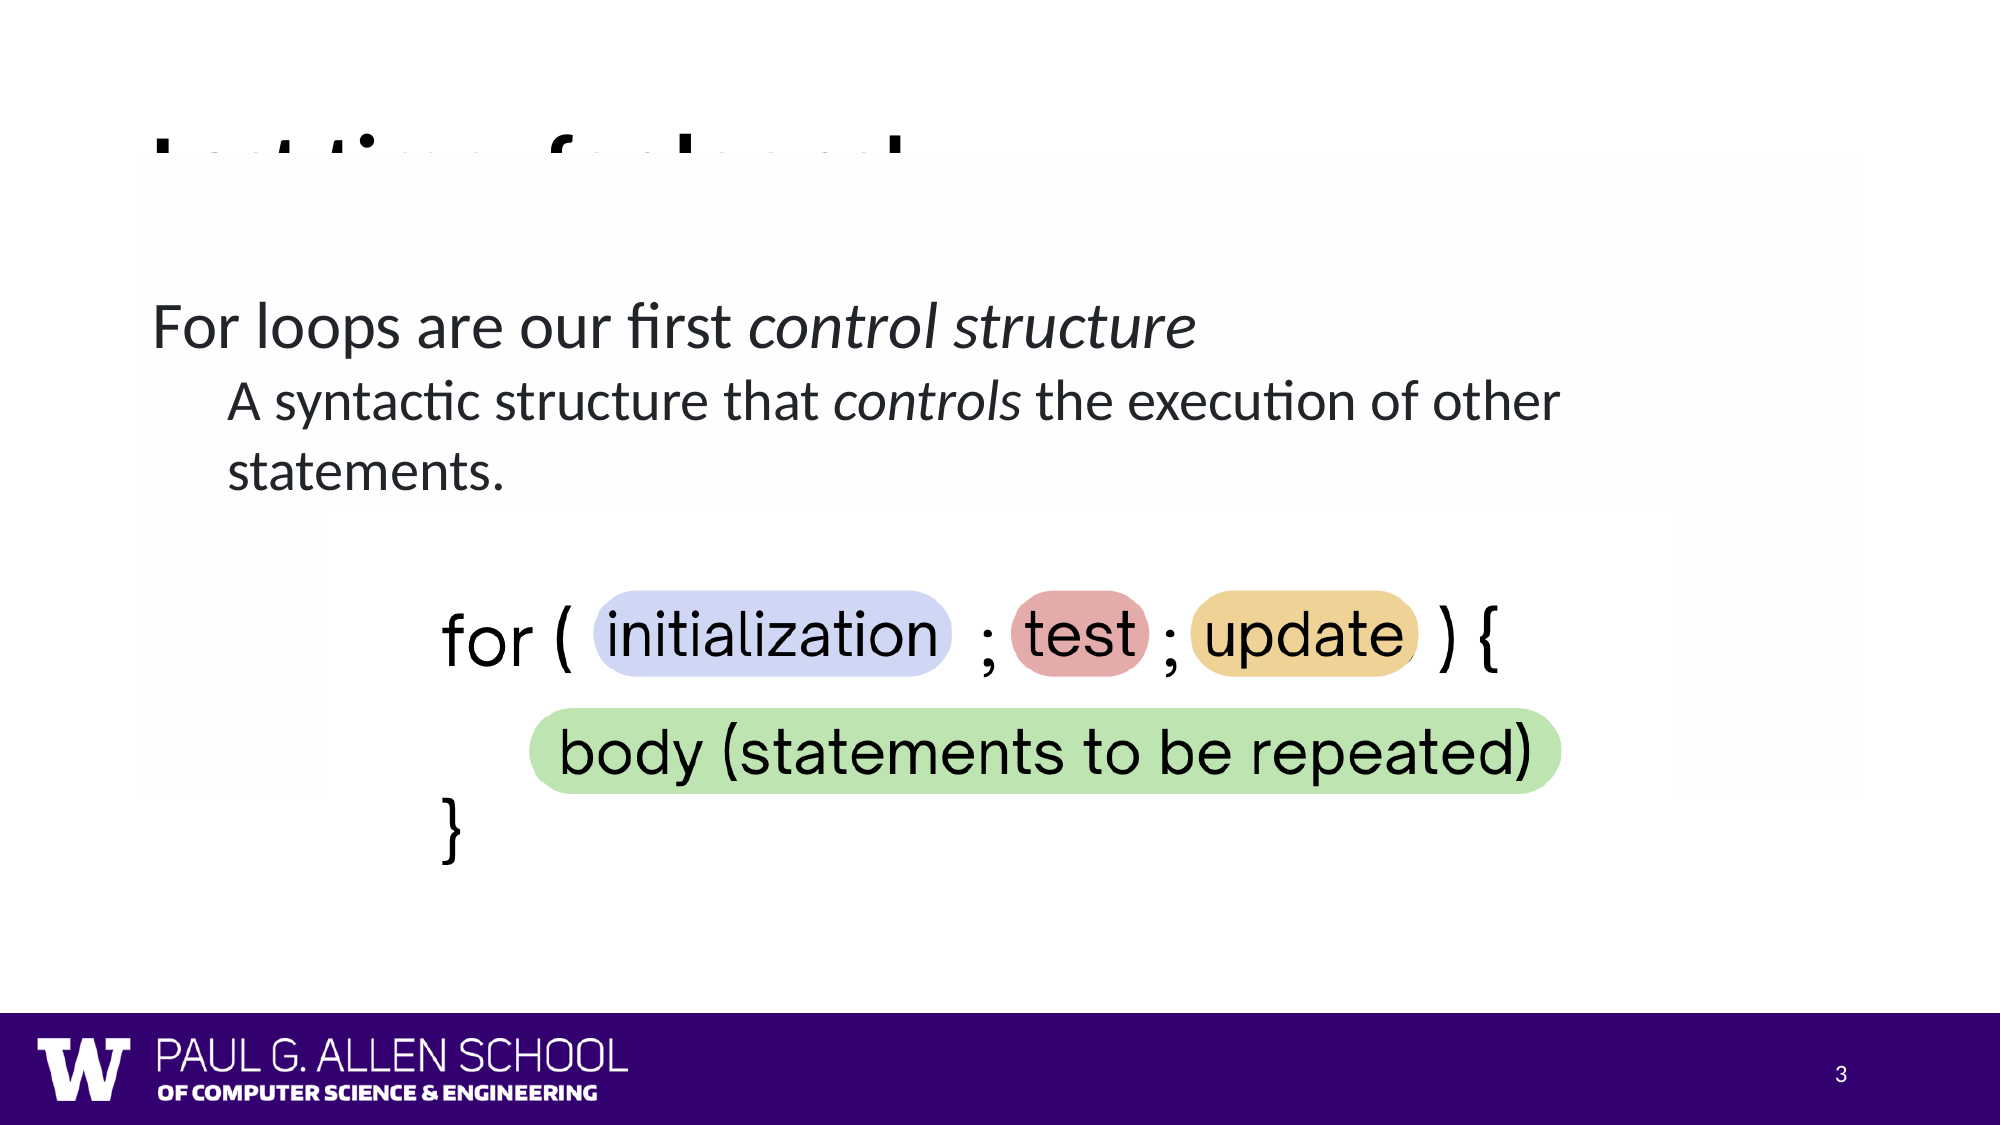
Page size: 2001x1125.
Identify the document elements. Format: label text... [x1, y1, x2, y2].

picture [0, 1013, 2000, 1125]
slide_number 3 [1412, 1042, 1863, 1103]
list For loops are our first control structure A syntactic structure that controls the execution of other statements. [137, 153, 1863, 799]
title Last time: for loops! [137, 59, 1863, 153]
picture [326, 507, 1674, 959]
